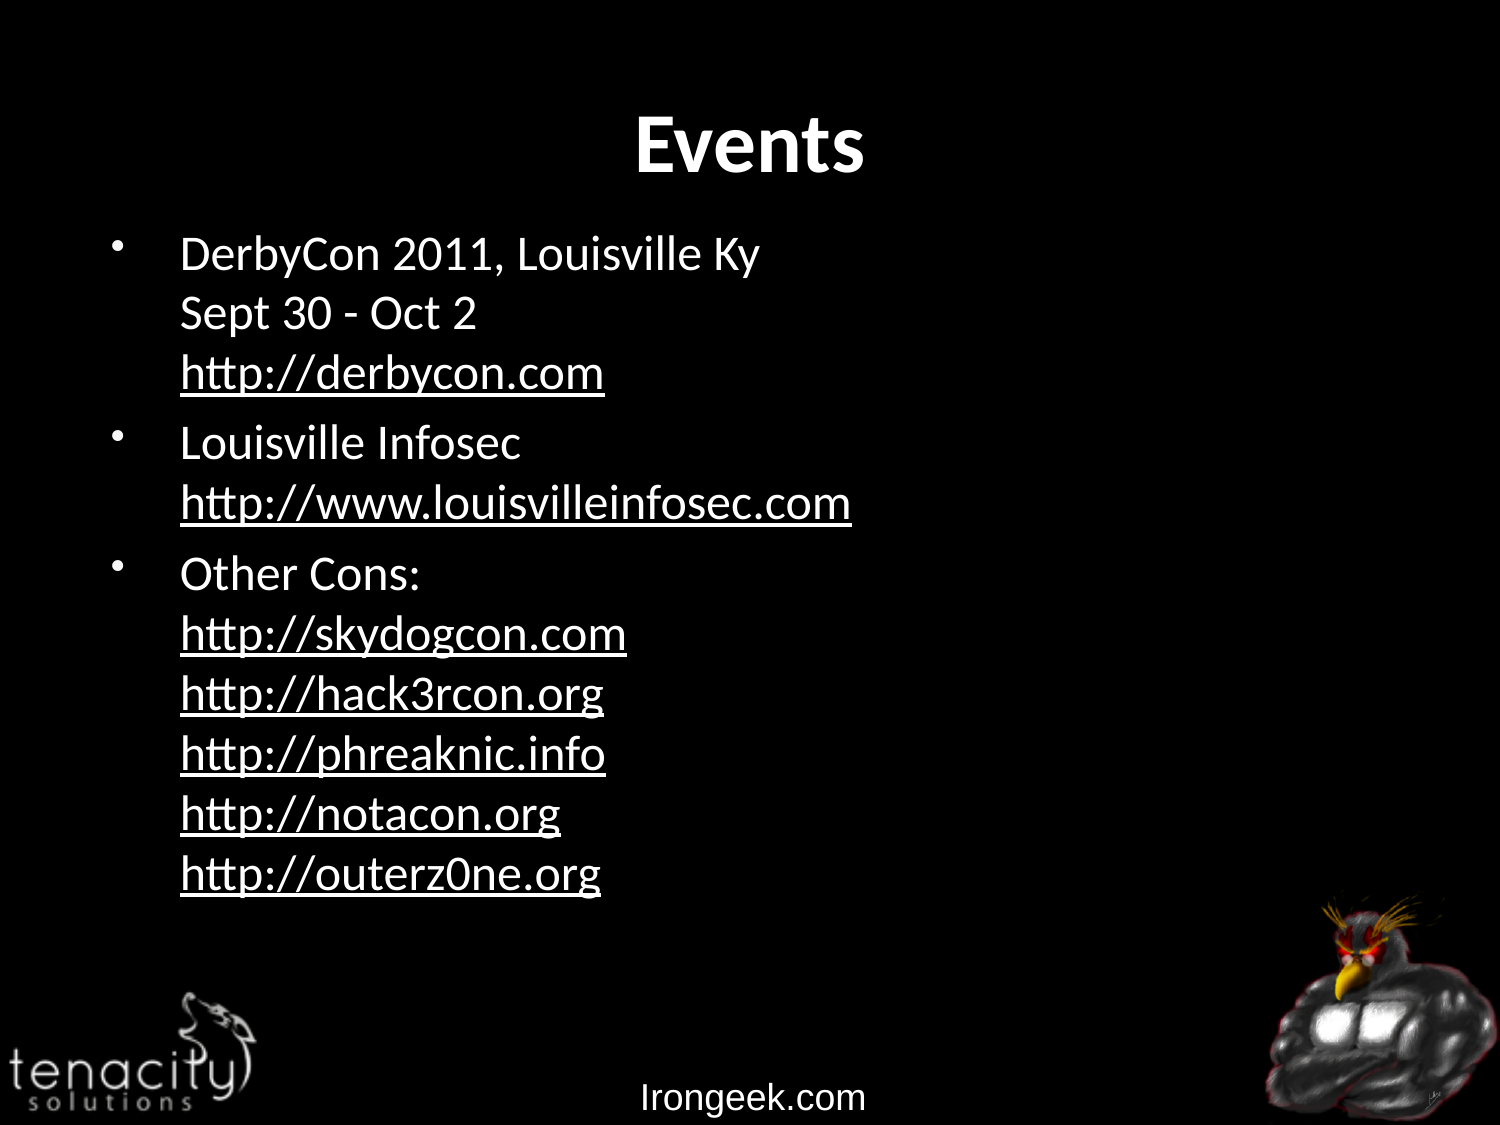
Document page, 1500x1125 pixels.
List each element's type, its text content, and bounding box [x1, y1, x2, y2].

picture [6, 989, 261, 1115]
title Events [75, 45, 1425, 212]
picture [1259, 890, 1500, 1125]
list DerbyCon 2011, Louisville Ky Sept 30 - Oct 2 http://derbycon.com Louisville Infosec http://www.louisvilleinfosec.com Other Cons: http://skydogcon.com http://hack3rcon.org http://phreaknic.info http://notacon.org http://outerz0ne.org [74, 212, 1426, 986]
